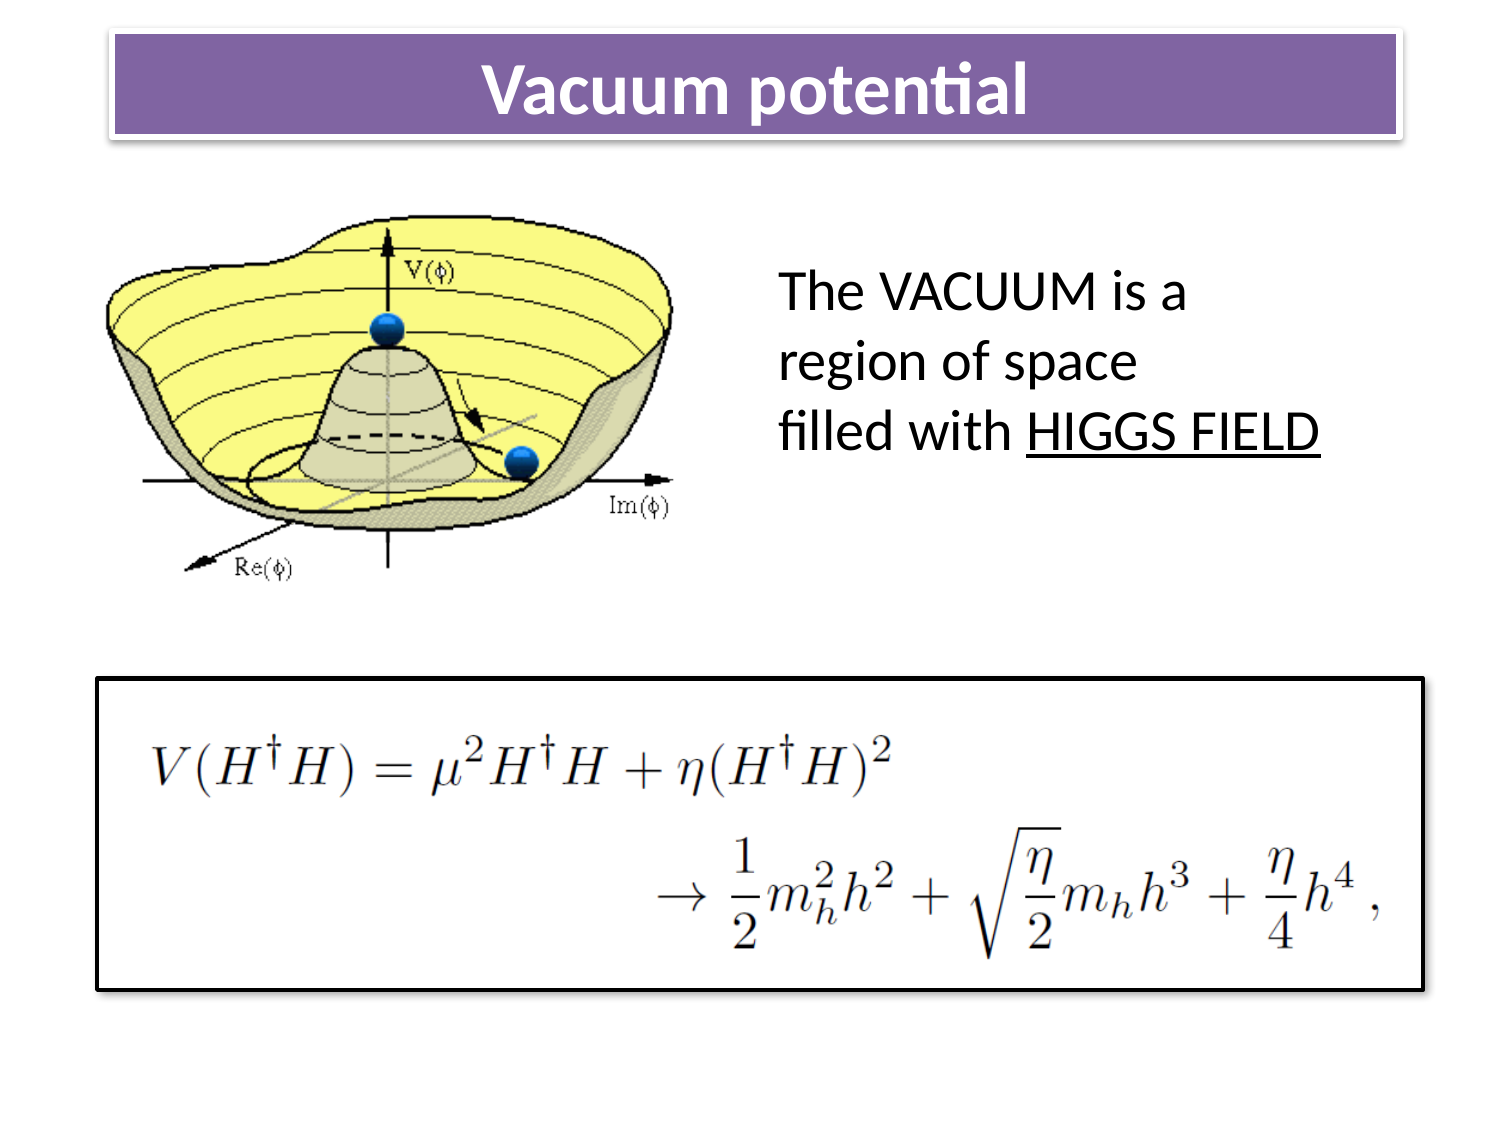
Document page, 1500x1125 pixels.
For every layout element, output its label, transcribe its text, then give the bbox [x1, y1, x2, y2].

picture [99, 207, 694, 594]
picture [99, 680, 1422, 988]
title Vacuum potential [109, 28, 1403, 140]
text_box The VACUUM is a region of space filled with HIGGS FIELD [763, 244, 1337, 470]
